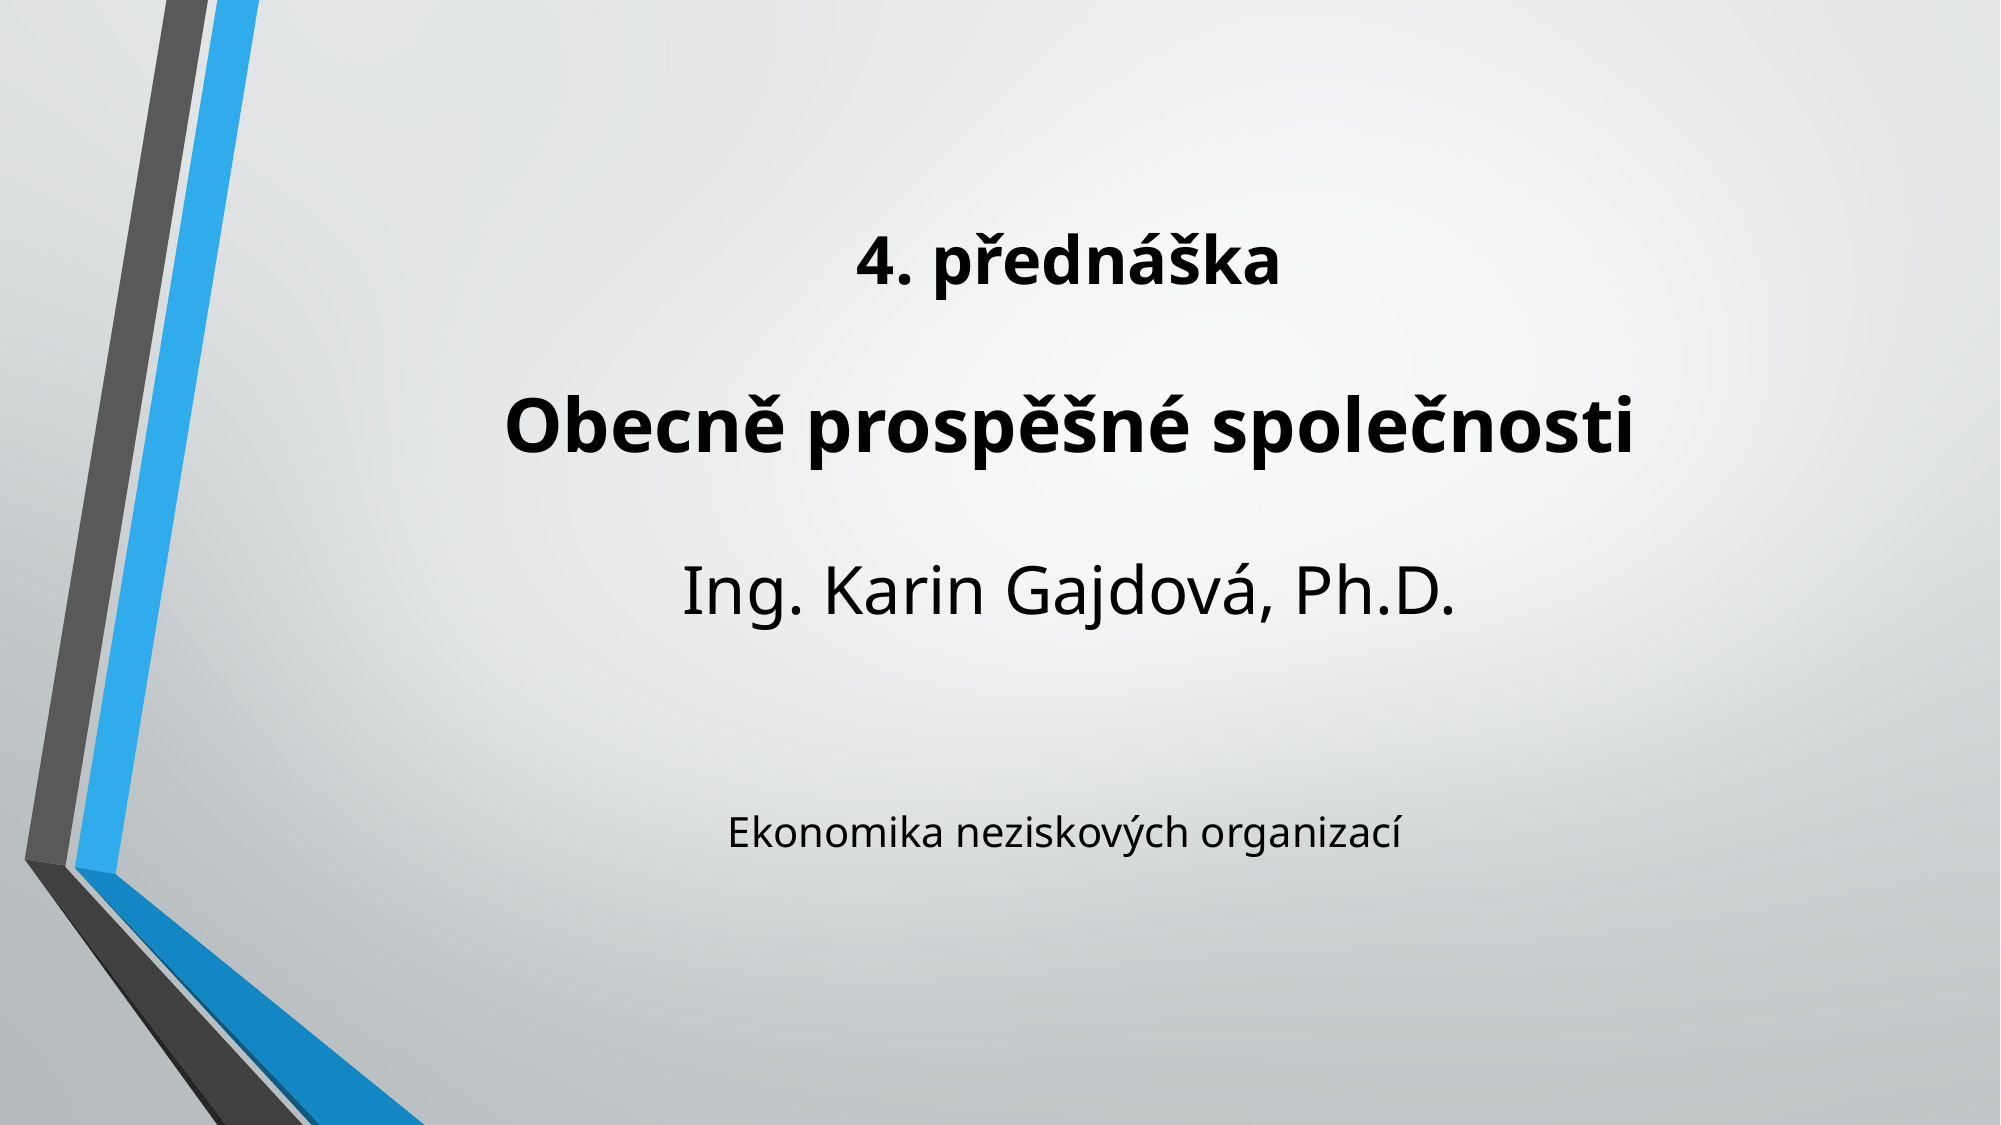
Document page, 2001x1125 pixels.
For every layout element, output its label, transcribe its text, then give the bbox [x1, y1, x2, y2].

title 4. přednáška Obecně prospěšné společnosti Ing. Karin Gajdová, Ph.D. [248, 172, 1892, 673]
list Ekonomika neziskových organizací [243, 712, 1887, 950]
